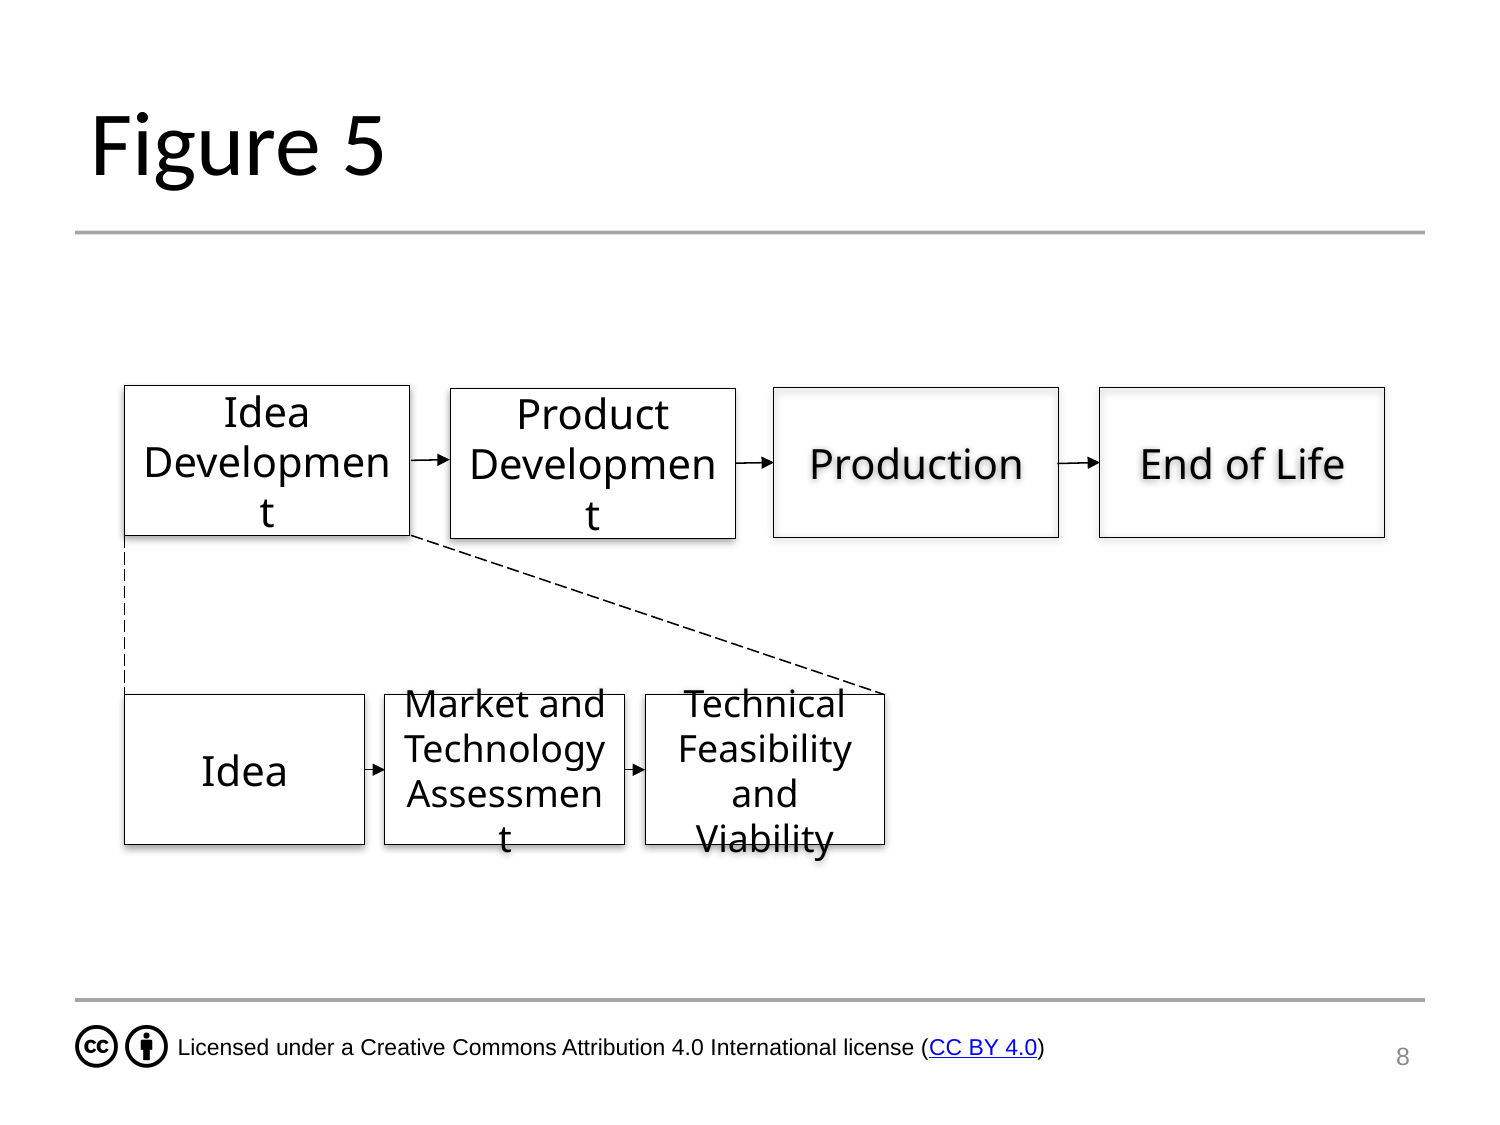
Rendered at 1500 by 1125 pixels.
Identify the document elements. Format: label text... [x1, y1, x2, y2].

text_box Idea Development [124, 385, 410, 536]
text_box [410, 535, 886, 695]
text_box Production [773, 387, 1059, 538]
text_box End of Life [1099, 387, 1385, 538]
text_box Market and Technology Assessment [384, 694, 625, 845]
title Figure 5 [75, 45, 1425, 233]
text_box Technical Feasibility and Viability [645, 701, 885, 845]
slide_number 8 [1149, 1025, 1425, 1085]
text_box Idea [124, 694, 365, 845]
text_box Product Development [450, 388, 736, 533]
